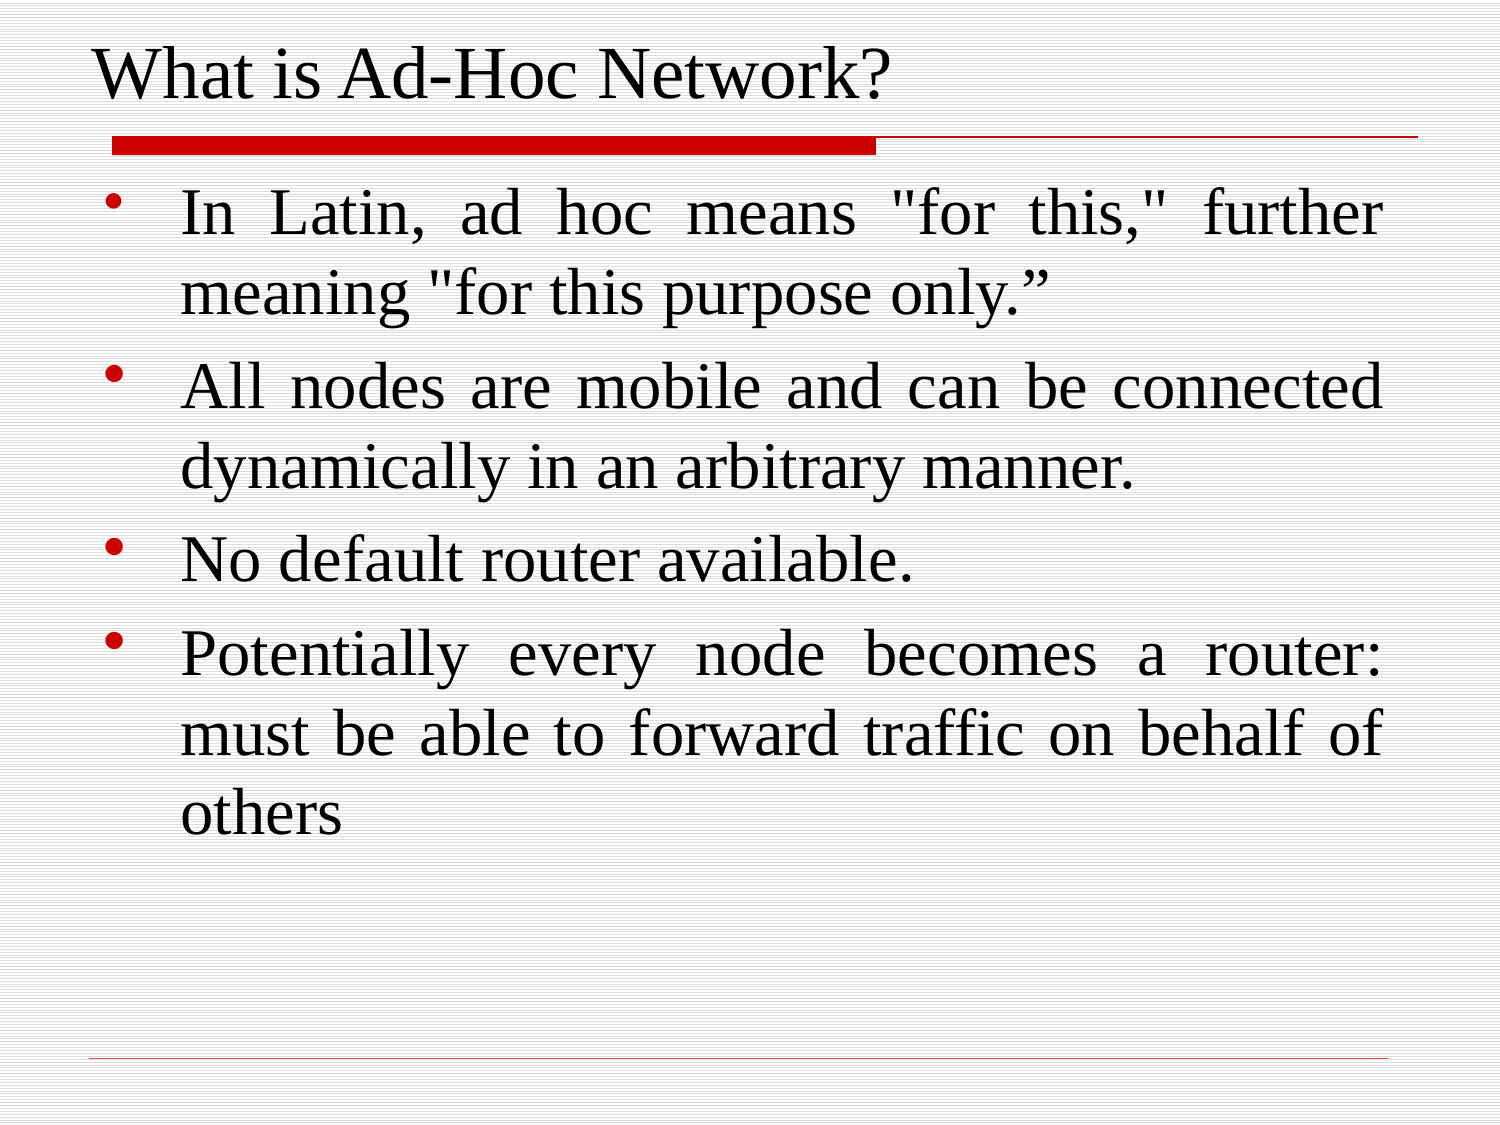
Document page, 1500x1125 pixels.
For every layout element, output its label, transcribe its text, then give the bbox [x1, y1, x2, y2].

title What is Ad-Hoc Network? [76, 30, 1390, 122]
list In Latin, ad hoc means "for this," further meaning "for this purpose only.” All nodes are mobile and can be connected dynamically in an arbitrary manner. No default router available. Potentially every node becomes a router: must be able to forward traffic on behalf of others [88, 160, 1402, 1048]
